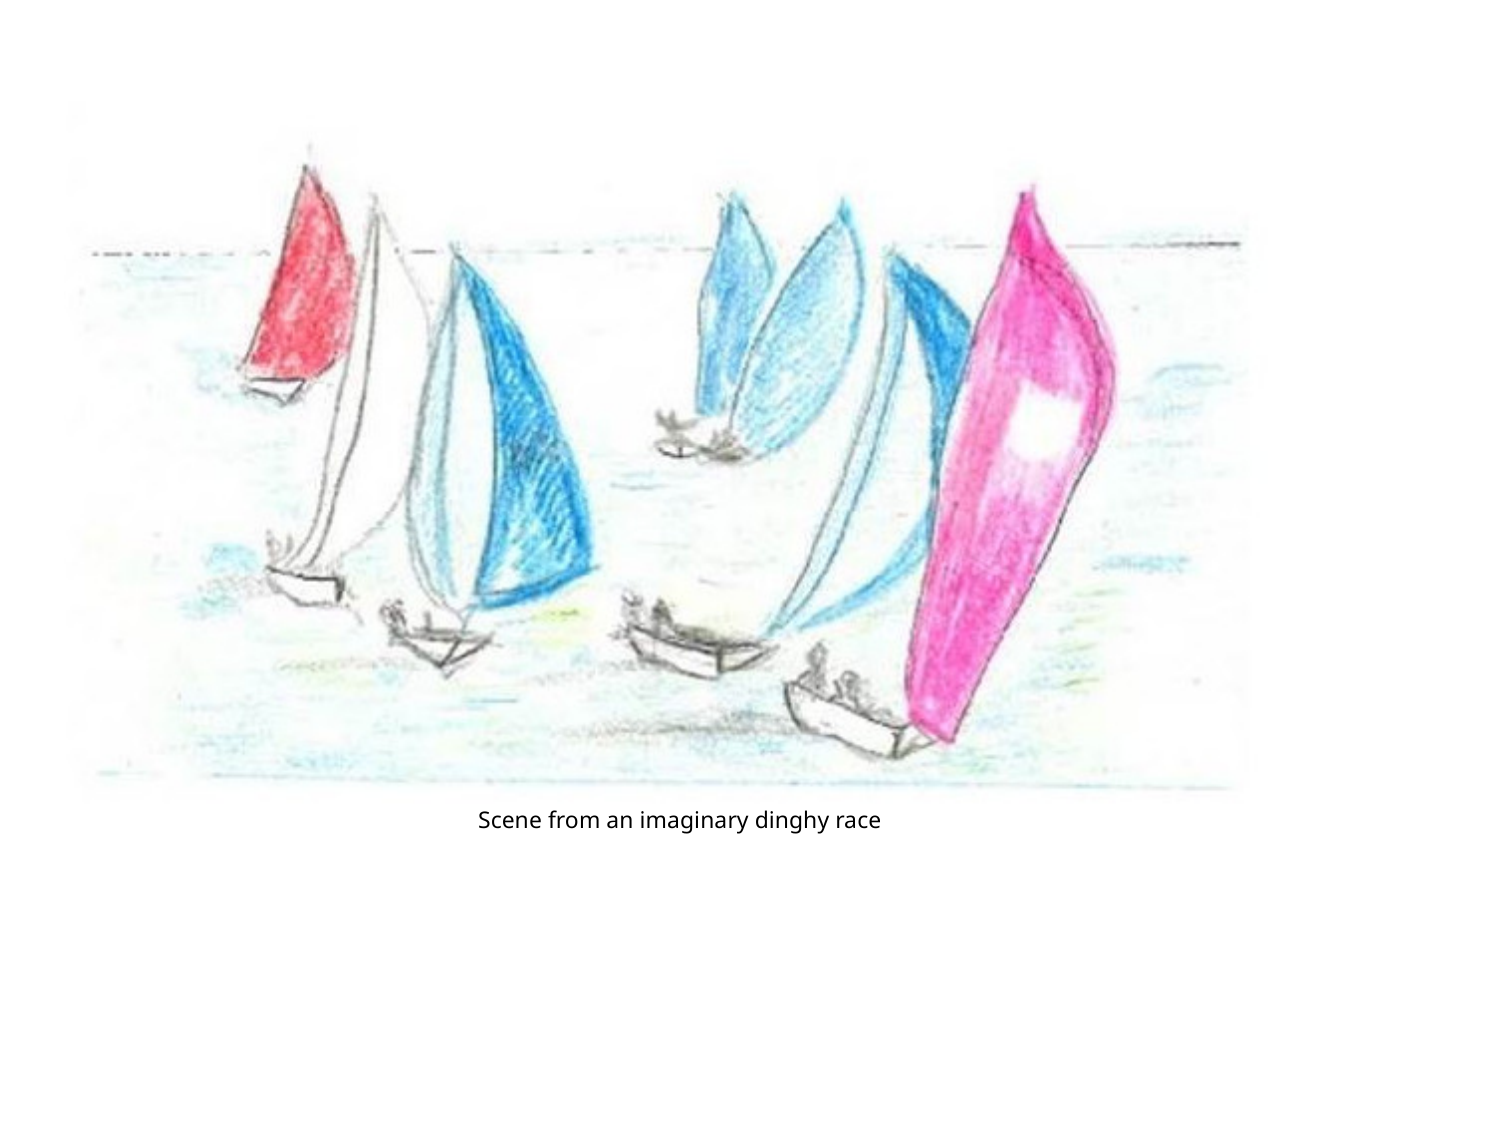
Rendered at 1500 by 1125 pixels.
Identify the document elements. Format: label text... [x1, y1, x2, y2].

picture [64, 101, 1296, 823]
text_box Scene from an imaginary dinghy race [463, 832, 897, 841]
